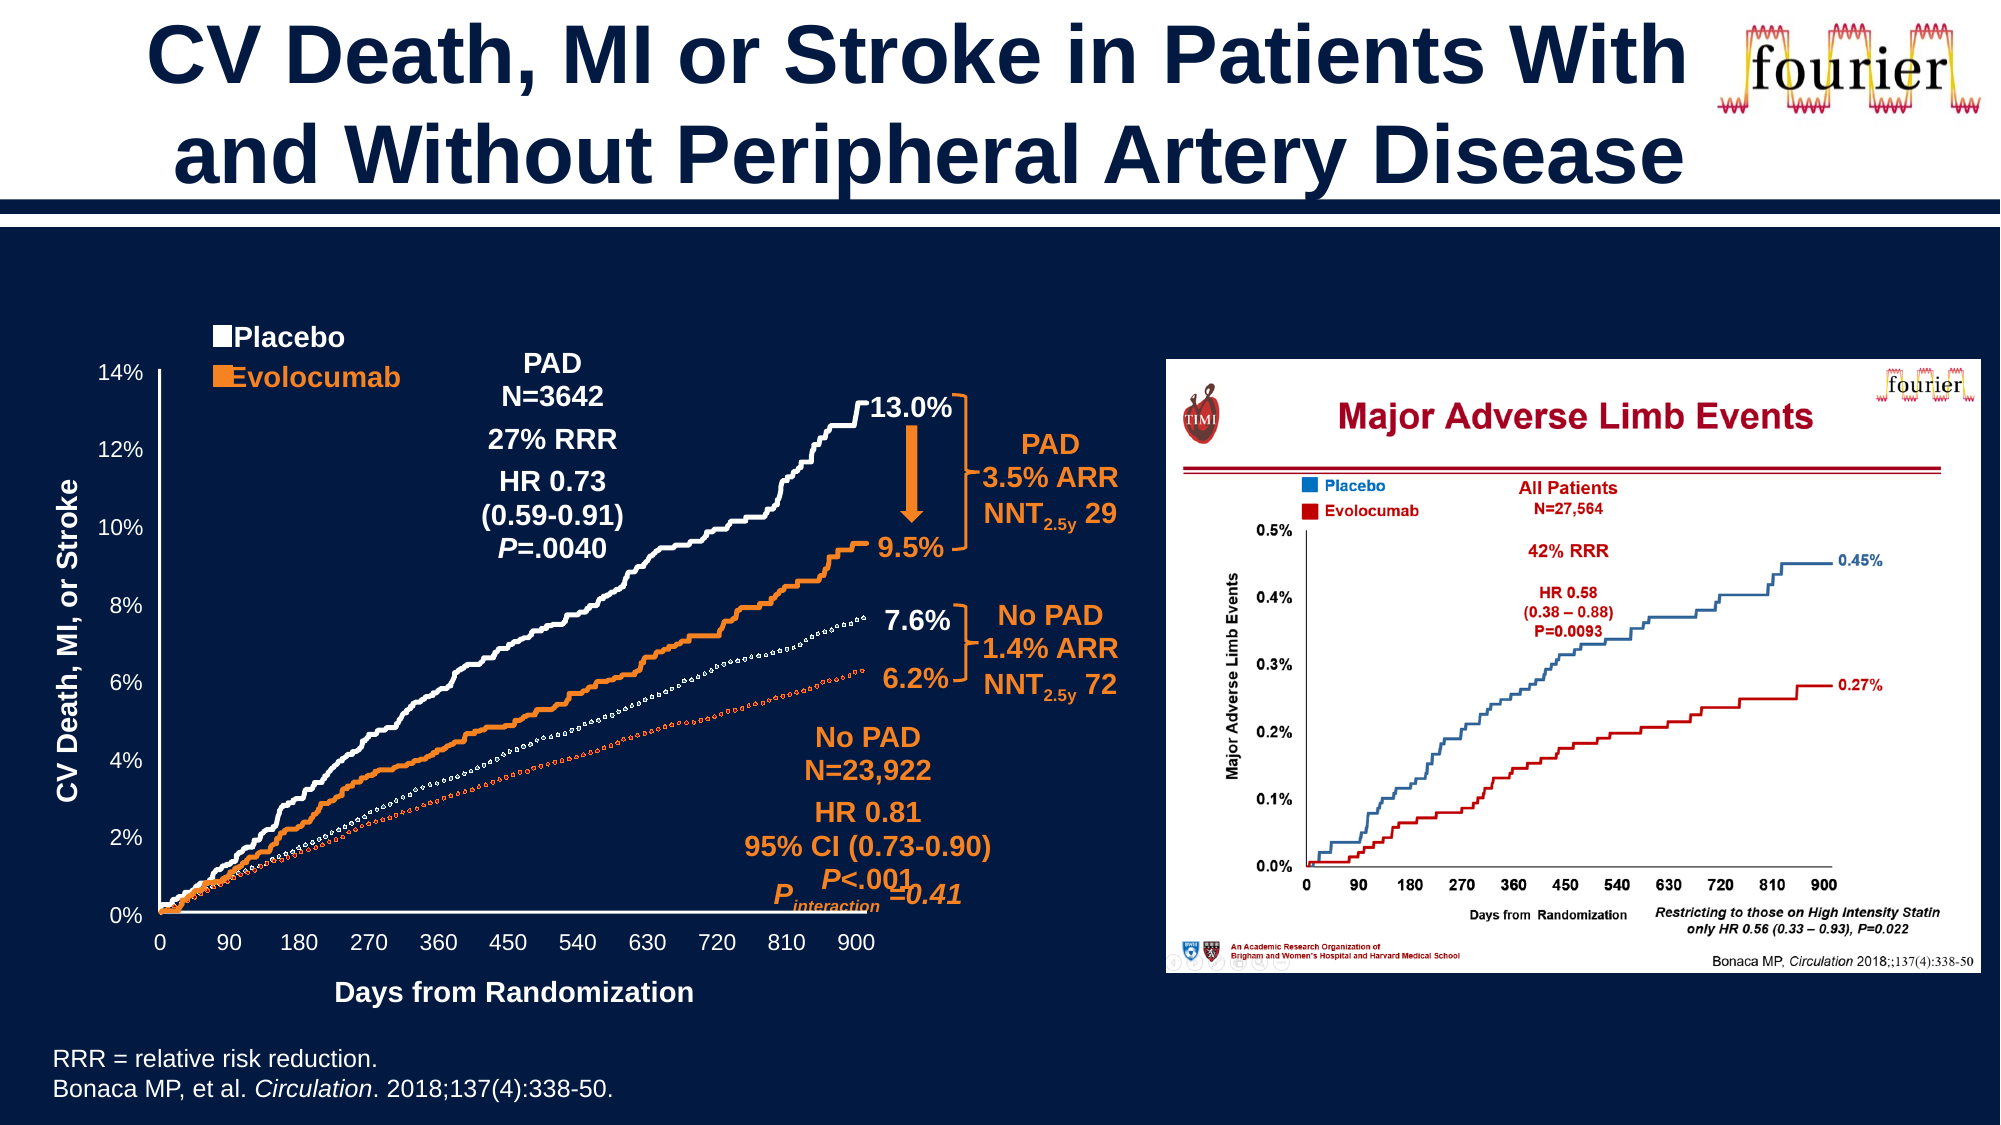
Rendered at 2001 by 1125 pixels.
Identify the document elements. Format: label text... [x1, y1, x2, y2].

title CV Death, MI or Stroke in Patients With and Without Peripheral Artery Disease [0, 0, 1837, 200]
picture [1166, 359, 1981, 973]
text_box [53, 319, 1108, 1006]
footer RRR = relative risk reduction. Bonaca MP, et al. Circulation. 2018;137(4):338-50. [7, 1049, 724, 1125]
text_box [1698, 0, 2000, 136]
